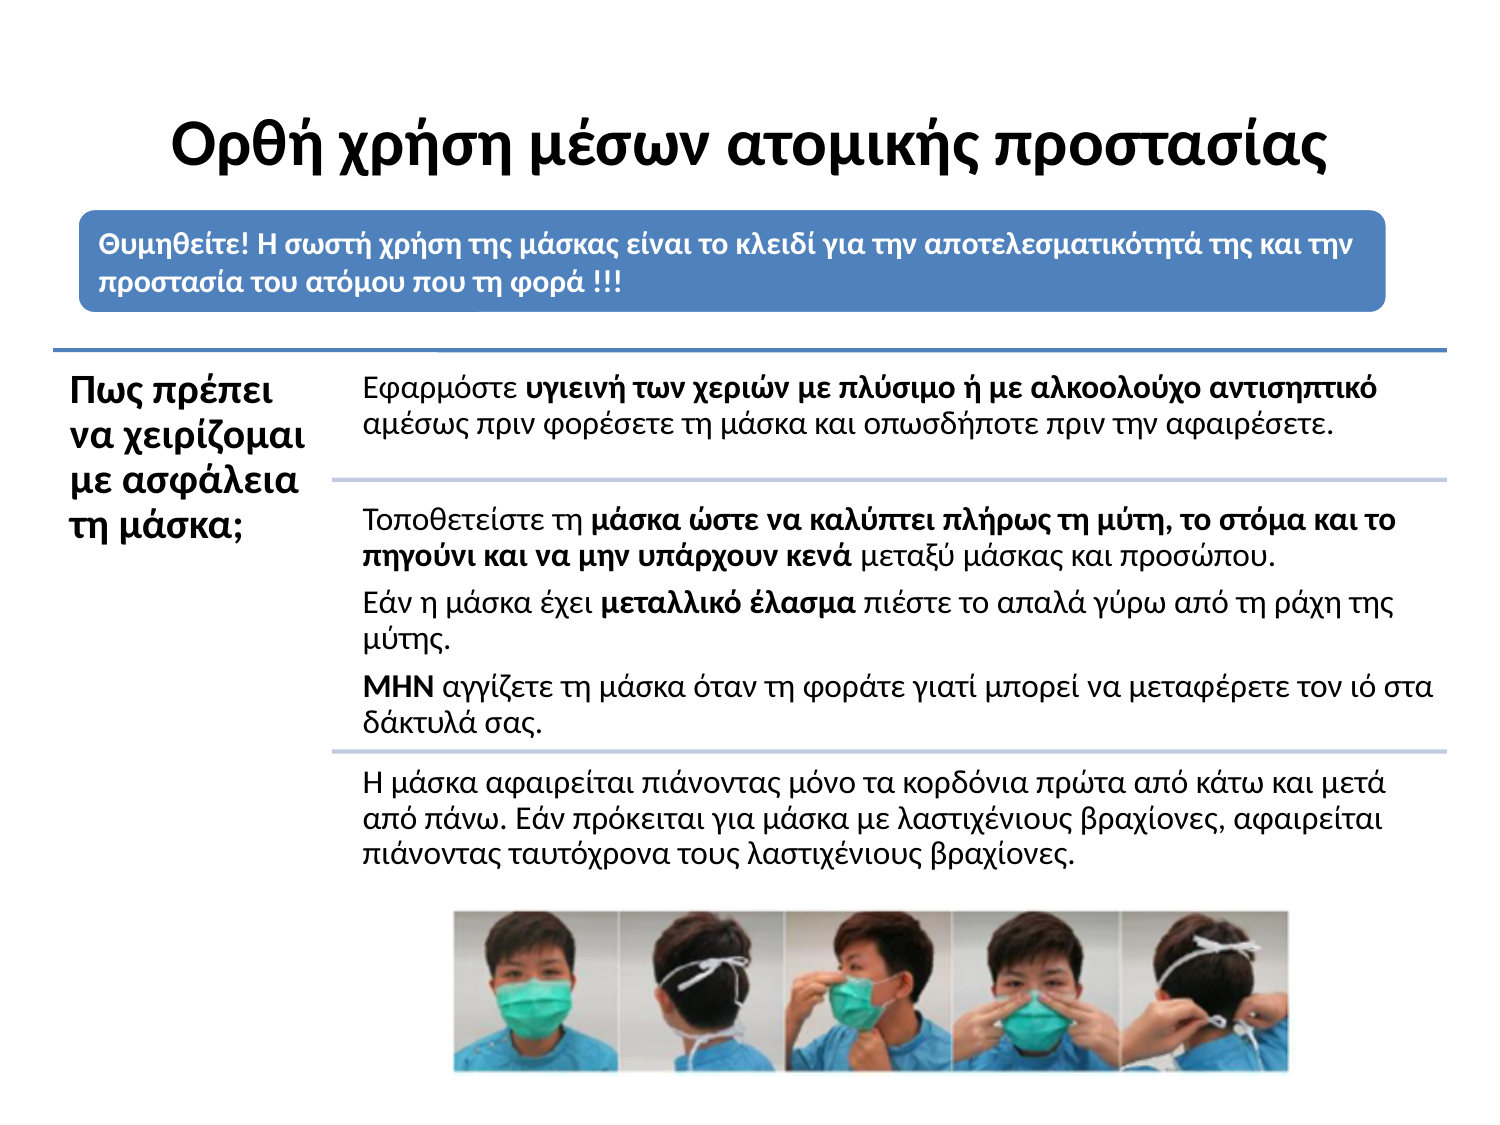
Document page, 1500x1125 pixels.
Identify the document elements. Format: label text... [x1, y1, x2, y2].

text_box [76, 207, 1389, 315]
picture [430, 890, 1312, 1093]
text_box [52, 349, 1448, 953]
title Ορθή χρήση μέσων ατομικής προστασίας [75, 45, 1425, 233]
